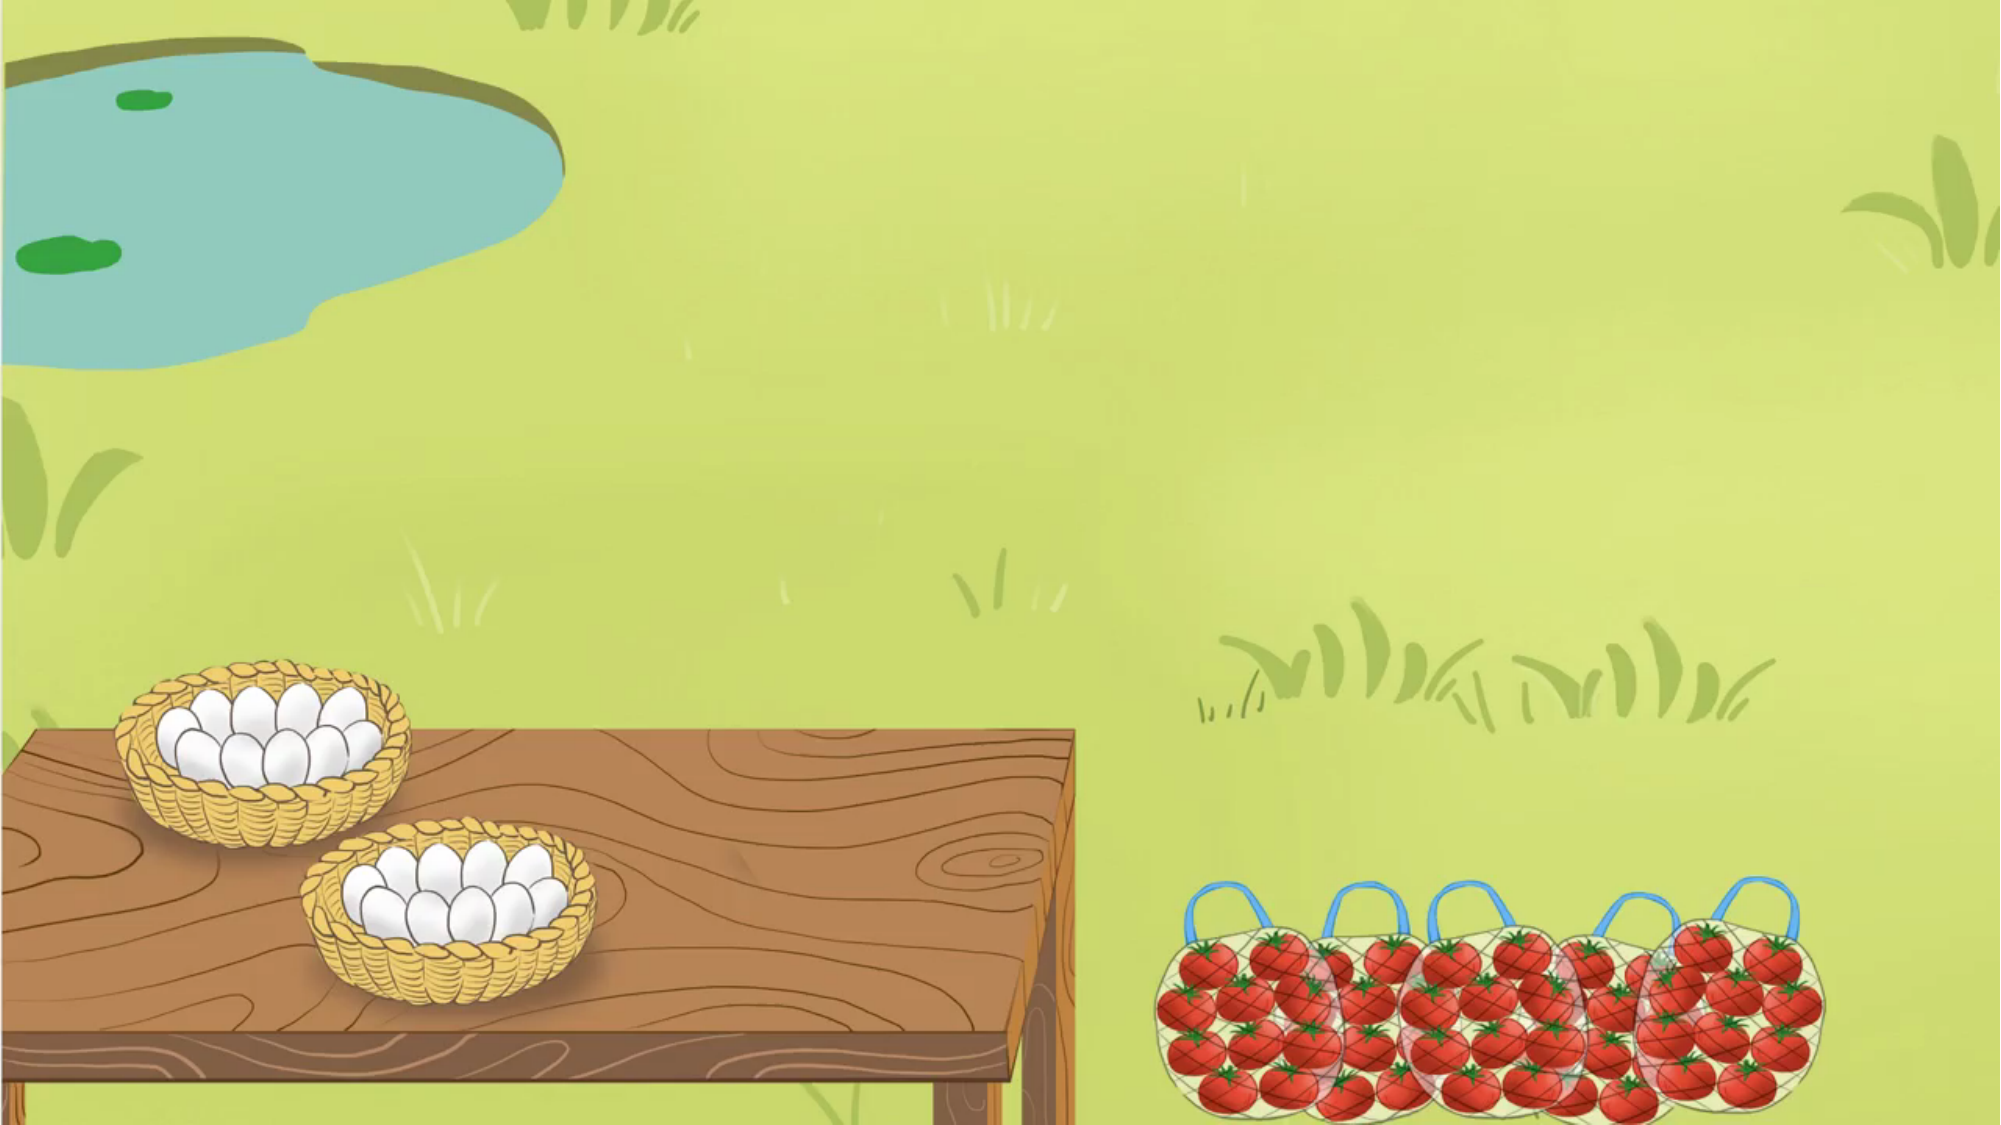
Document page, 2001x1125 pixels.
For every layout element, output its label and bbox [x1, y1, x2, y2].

text_box [0, 0, 2000, 1125]
